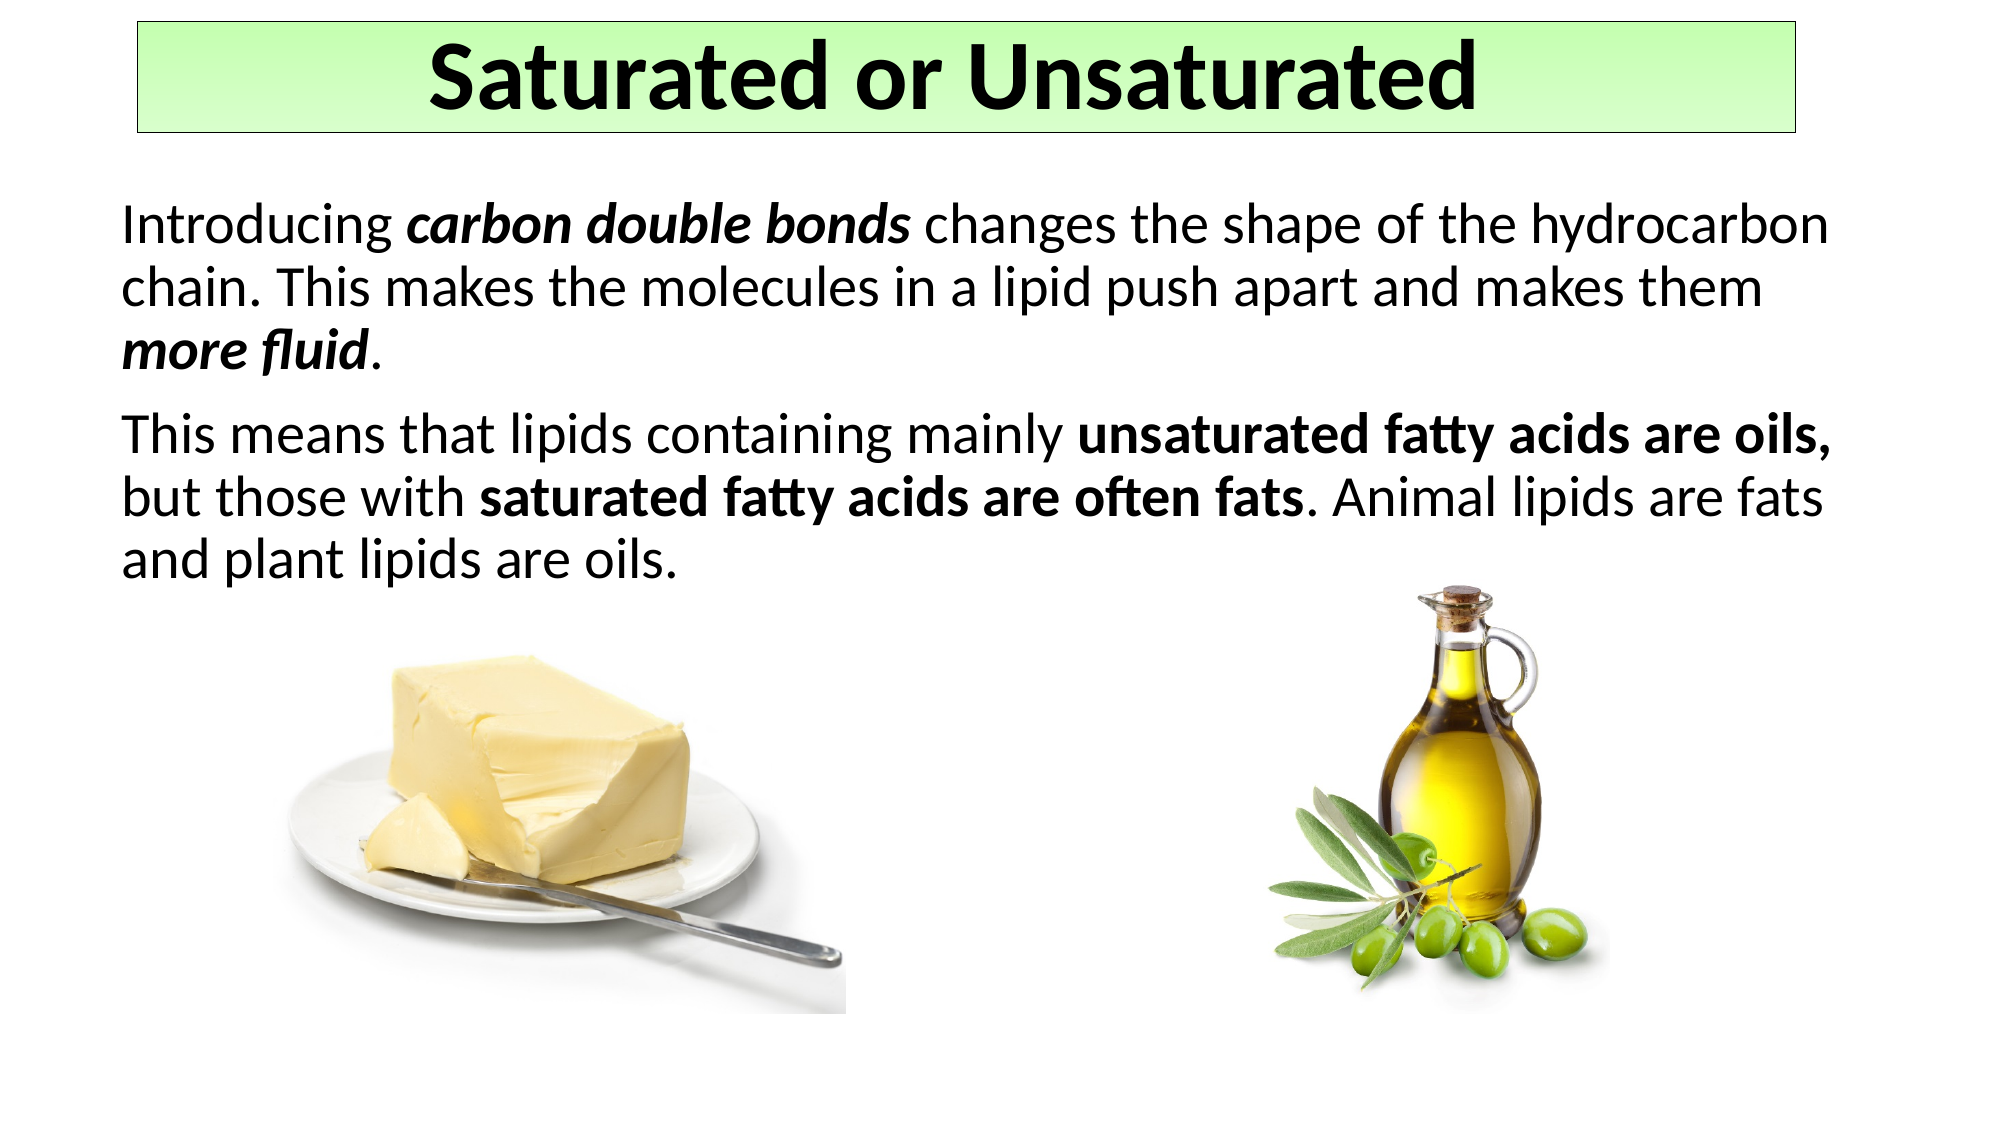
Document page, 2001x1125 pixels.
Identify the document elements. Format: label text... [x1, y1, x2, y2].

text_box Saturated or Unsaturated [137, 21, 1796, 133]
list Introducing carbon double bonds changes the shape of the hydrocarbon chain. This makes the molecules in a lipid push apart and makes them more fluid. This means that lipids containing mainly unsaturated fatty acids are oils, but those with saturated fatty acids are often fats. Animal lipids are fats and plant lipids are oils. [106, 185, 1880, 931]
picture [1246, 557, 1610, 1014]
picture [273, 632, 846, 1014]
